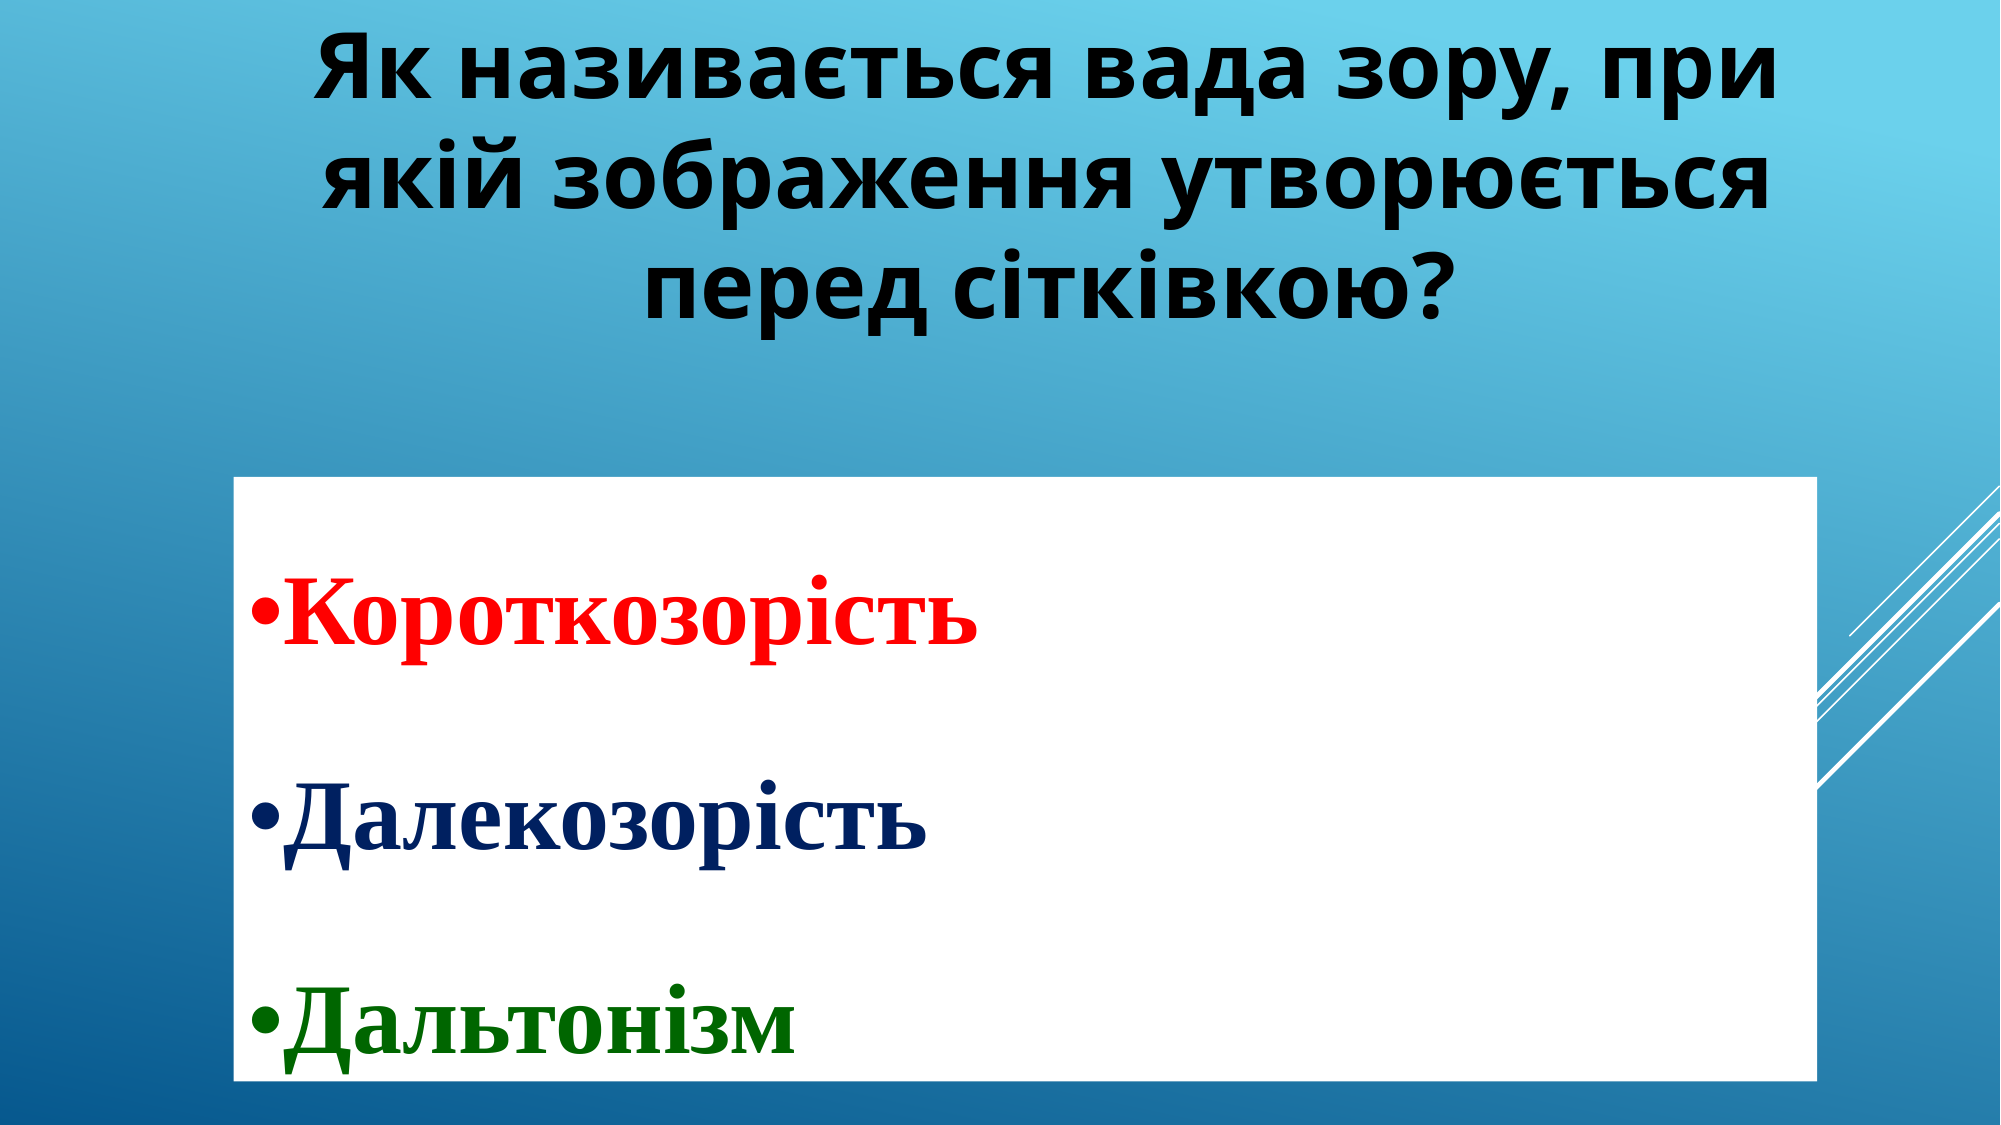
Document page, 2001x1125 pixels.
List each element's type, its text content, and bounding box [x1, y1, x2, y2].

text_box Як називається вада зору, при якій зображення утворюється перед сітківкою? [196, 0, 1901, 345]
text_box •Короткозорість •Далекозорість •Дальтонізм [233, 476, 1818, 1082]
